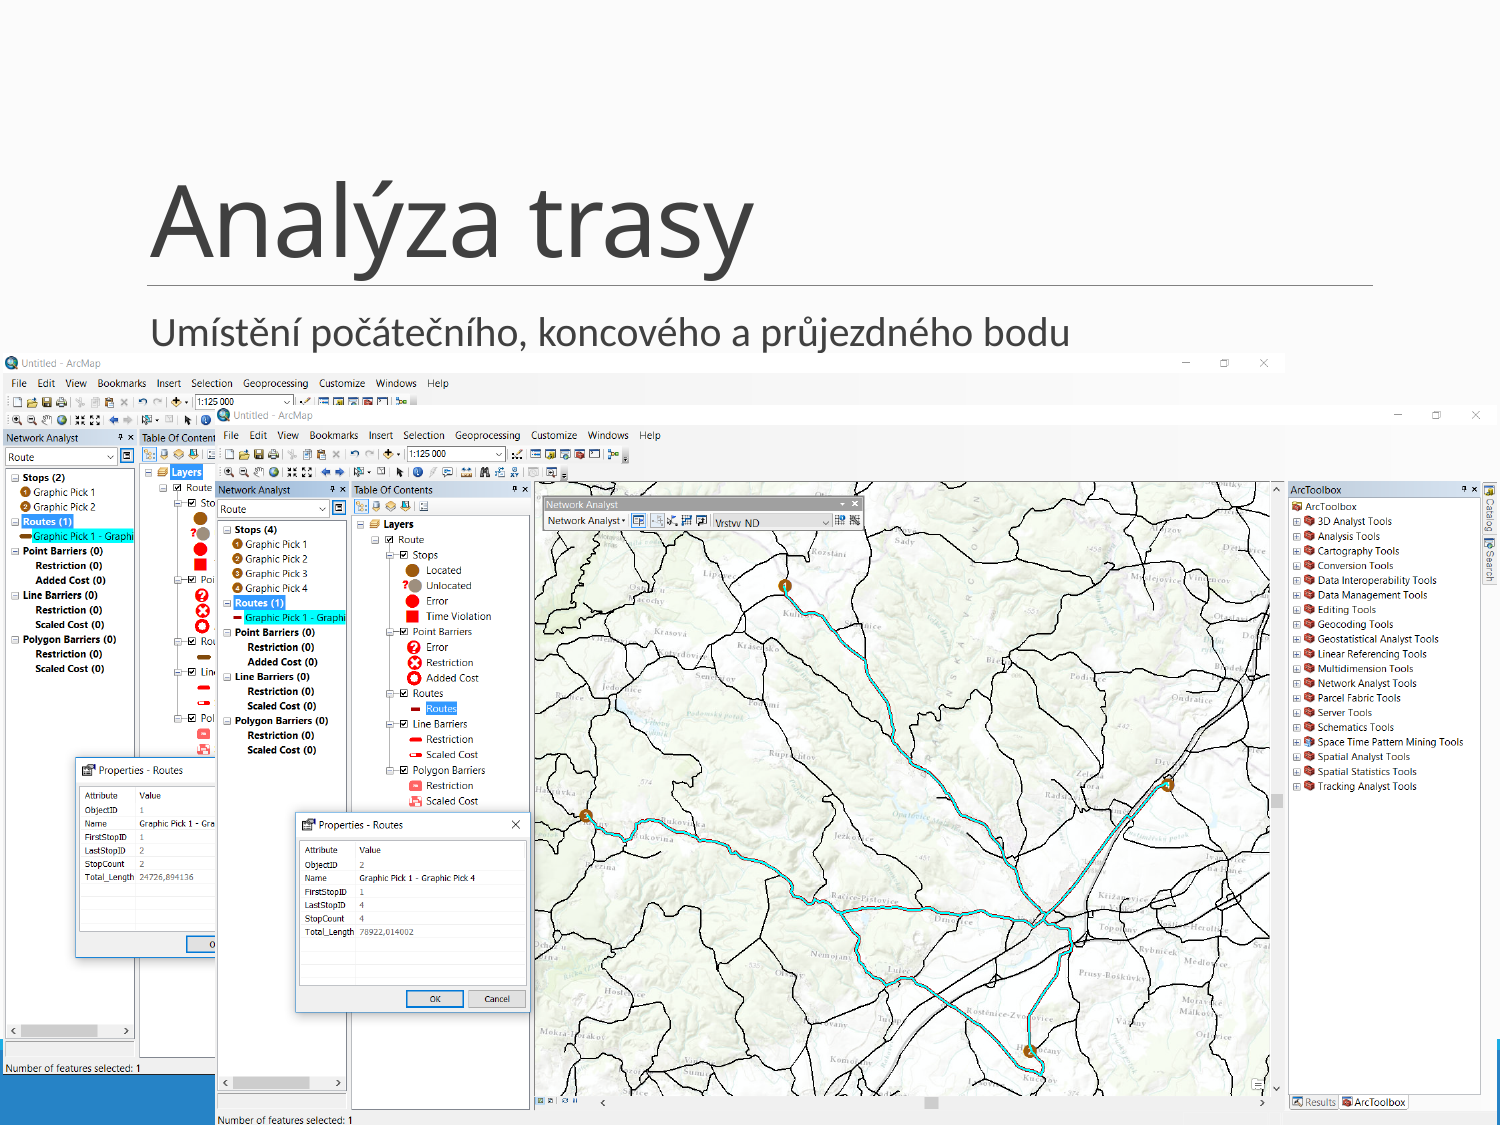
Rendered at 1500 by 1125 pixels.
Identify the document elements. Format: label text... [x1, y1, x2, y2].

title Analýza trasy [135, 47, 1373, 285]
list Umístění počátečního, koncového a průjezdného bodu [135, 302, 1373, 401]
picture [2, 353, 1498, 1125]
